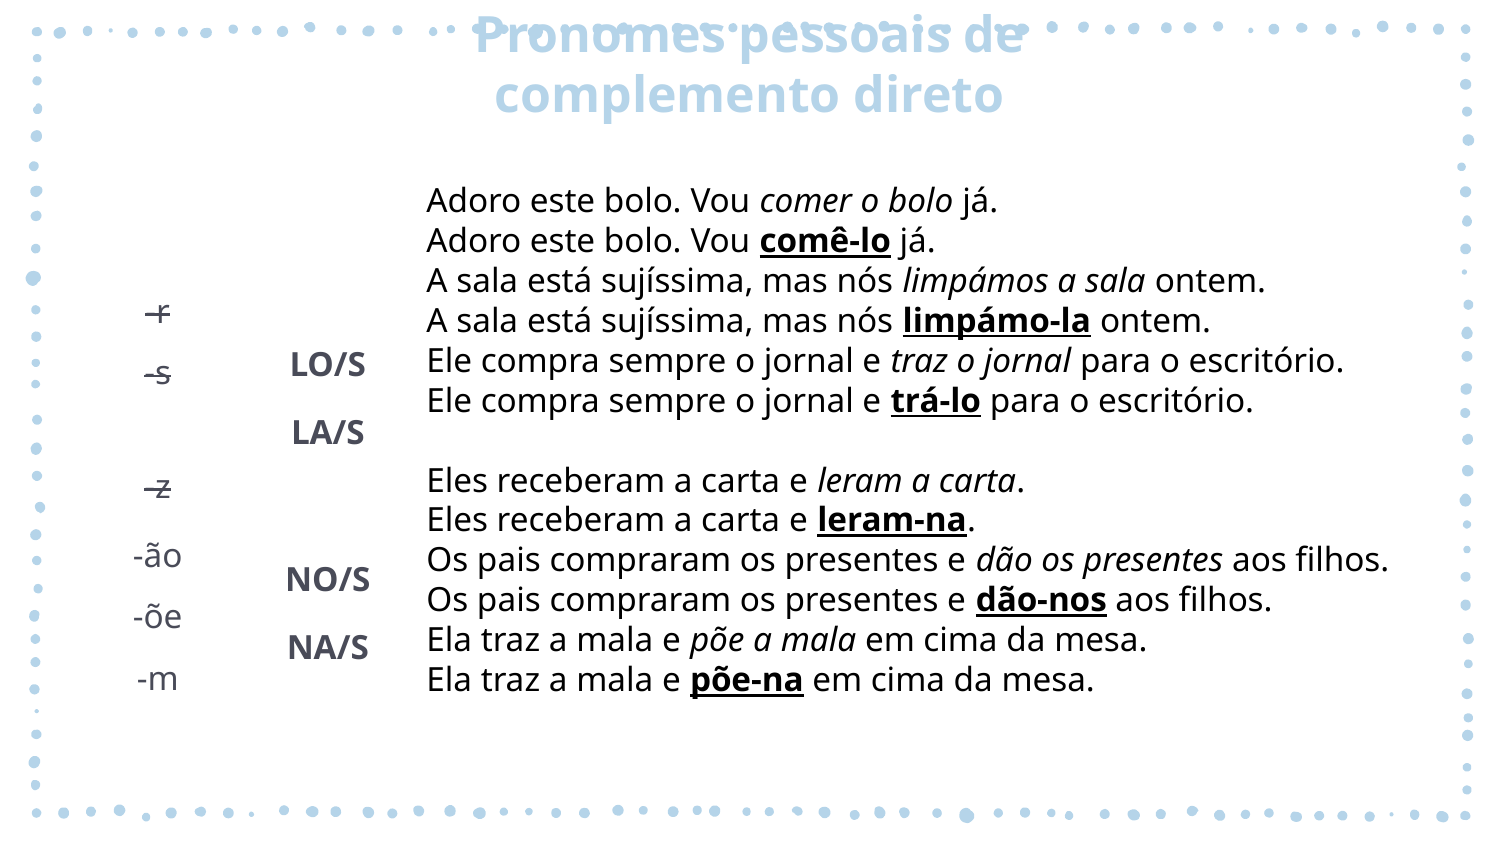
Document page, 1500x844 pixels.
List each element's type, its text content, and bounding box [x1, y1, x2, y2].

title Pronomes pessoais de complemento direto [366, 58, 1134, 138]
table_header -r [59, 264, 256, 325]
table_header LO/S LA/S [256, 264, 400, 508]
table_cell -z [59, 387, 256, 508]
table_cell -õe [59, 569, 256, 631]
table_cell -ão [59, 508, 256, 569]
table_cell -m [59, 631, 256, 692]
text_box Adoro este bolo. Vou comer o bolo já. Adoro este bolo. Vou comê-lo já. A sala está sujíssima, mas nós limpámos a sala ontem. A sala está sujíssima, mas nós limpámo-la ontem. Ele compra sempre o jornal e traz o jornal para o escritório. Ele compra sempre o jornal e trá-lo para o escritório. Eles receberam a carta e leram a carta. Eles receberam a carta e leram-na. Os pais compraram os presentes e dão os presentes aos filhos. Os pais compraram os presentes e dão-nos aos filhos. Ela traz a mala e põe a mala em cima da mesa. Ela traz a mala e põe-na em cima da mesa. [411, 171, 1430, 706]
table_cell NO/S NA/S [256, 508, 400, 692]
table_cell -s [59, 325, 256, 387]
